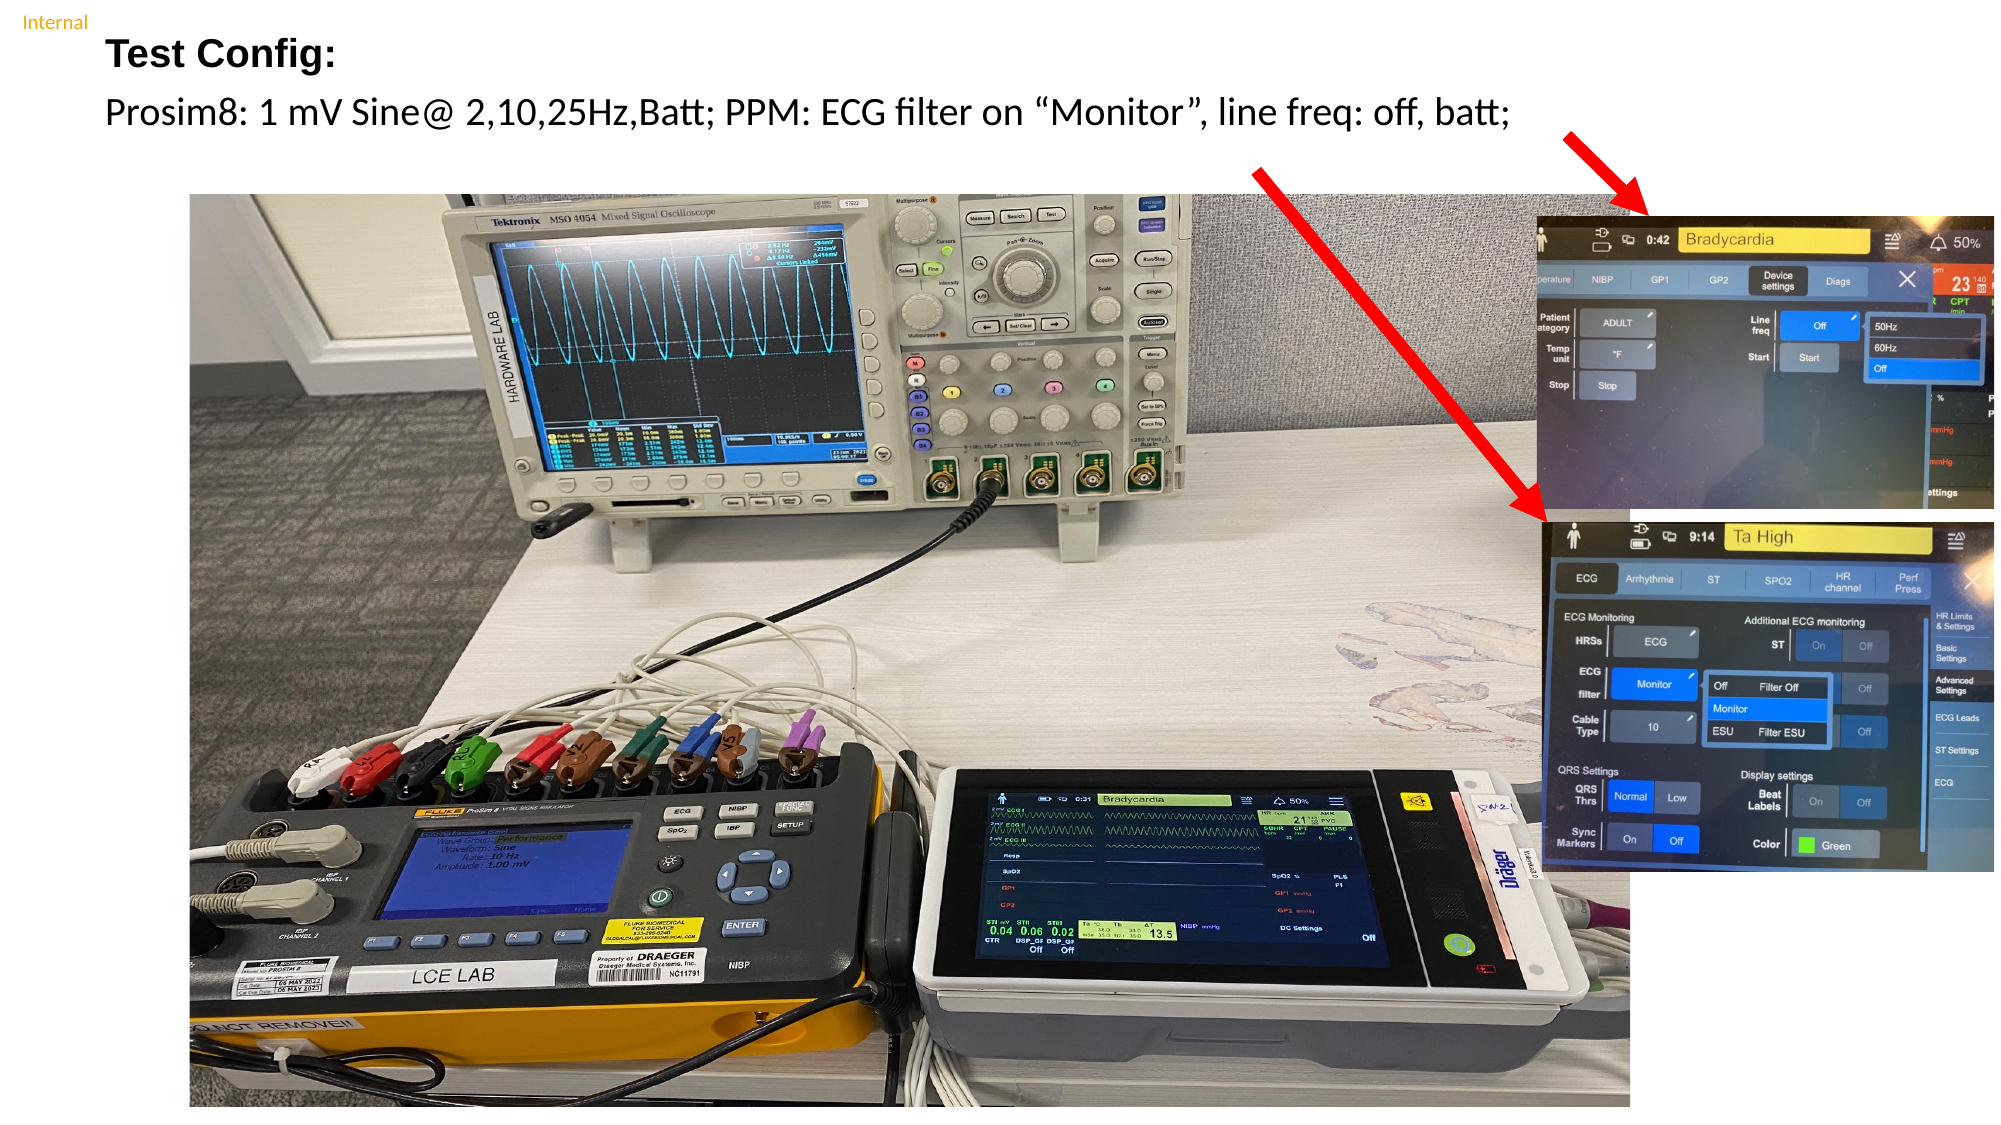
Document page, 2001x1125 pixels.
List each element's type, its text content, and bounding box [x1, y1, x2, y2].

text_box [1566, 135, 1649, 216]
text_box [1256, 170, 1548, 523]
picture [189, 133, 1995, 1107]
list Test Config: Prosim8: 1 mV Sine@ 2,10,25Hz,Batt; PPM: ECG filter on “Monitor”, line freq: off, batt; [90, 25, 1816, 143]
